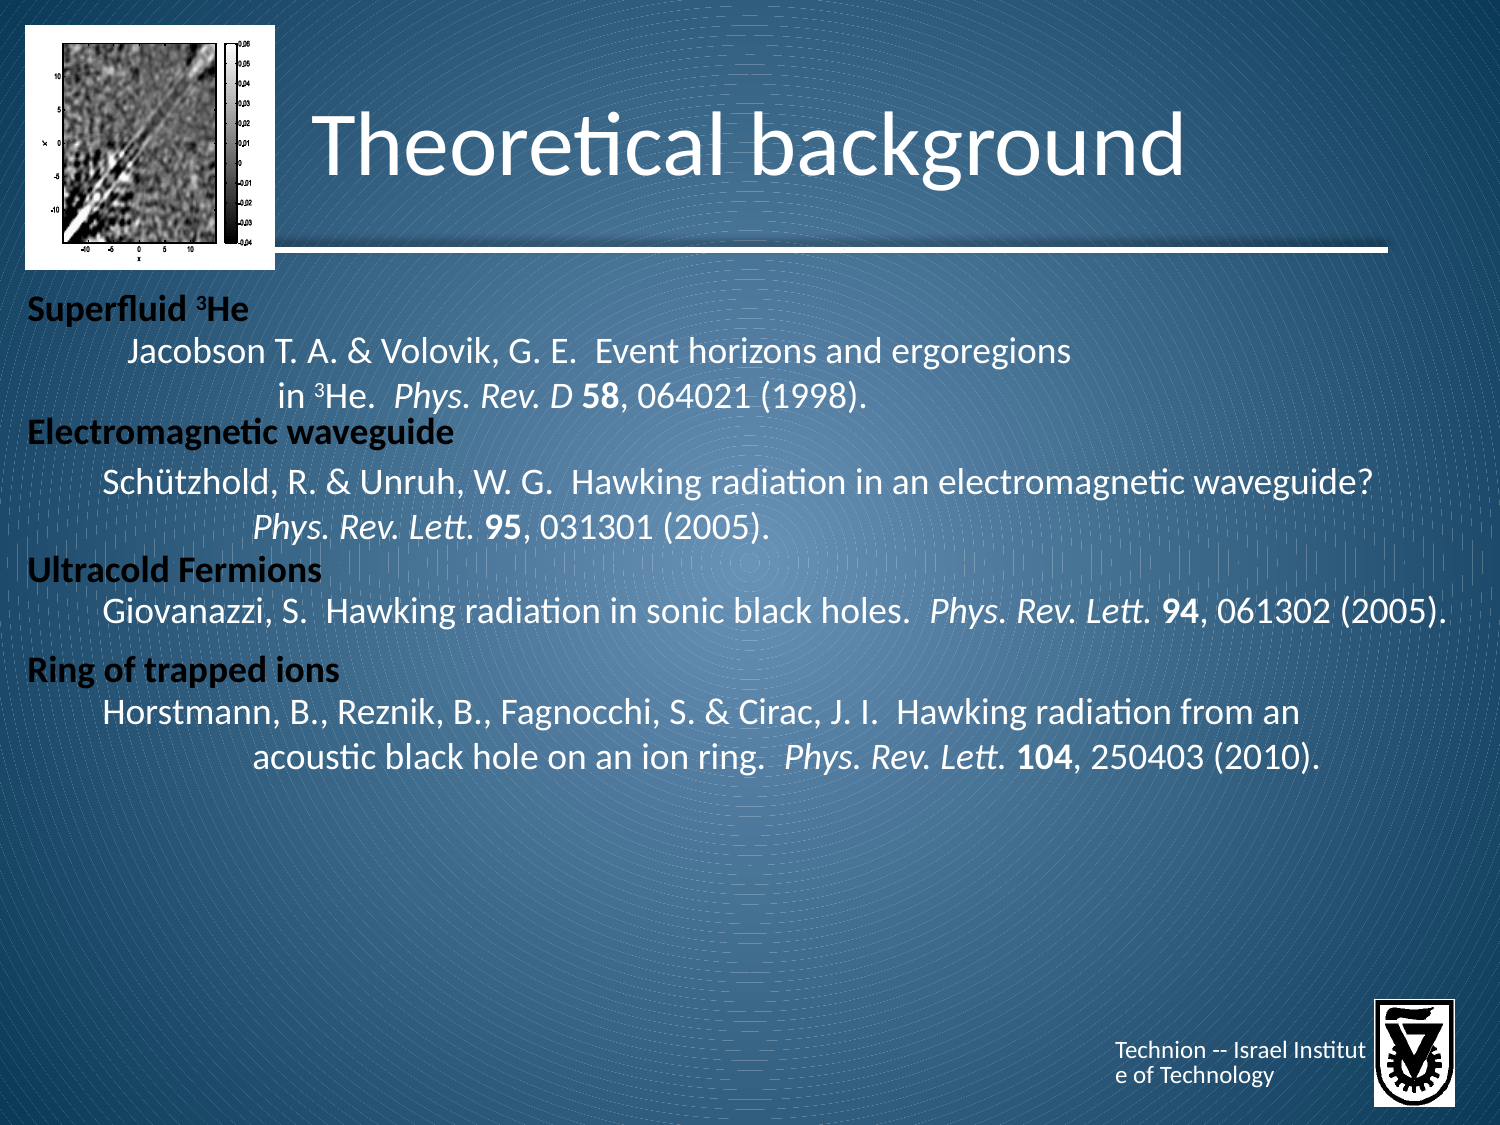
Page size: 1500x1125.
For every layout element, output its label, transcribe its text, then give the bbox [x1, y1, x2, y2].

text_box Horstmann, B., Reznik, B., Fagnocchi, S. & Cirac, J. I. Hawking radiation from an acoustic black hole on an ion ring. Phys. Rev. Lett. 104, 250403 (2010). [87, 679, 1425, 785]
text_box Schützhold, R. & Unruh, W. G. Hawking radiation in an electromagnetic waveguide? Phys. Rev. Lett. 95, 031301 (2005). [87, 449, 1438, 555]
text_box Giovanazzi, S. Hawking radiation in sonic black holes. Phys. Rev. Lett. 94, 061302 (2005). [87, 579, 1488, 639]
text_box Ultracold Fermions [12, 537, 863, 597]
text_box Ring of trapped ions [12, 637, 863, 697]
picture [1374, 999, 1455, 1107]
text_box Superfluid 3He [12, 277, 863, 337]
title Theoretical background [75, 45, 1425, 233]
text_box Electromagnetic waveguide [12, 399, 863, 460]
footer Technion -- Israel Institute of Technology [1100, 1018, 1388, 1079]
text_box Jacobson T. A. & Volovik, G. E. Event horizons and ergoregions in 3He. Phys. Rev. D 58, 064021 (1998). [112, 318, 1100, 424]
